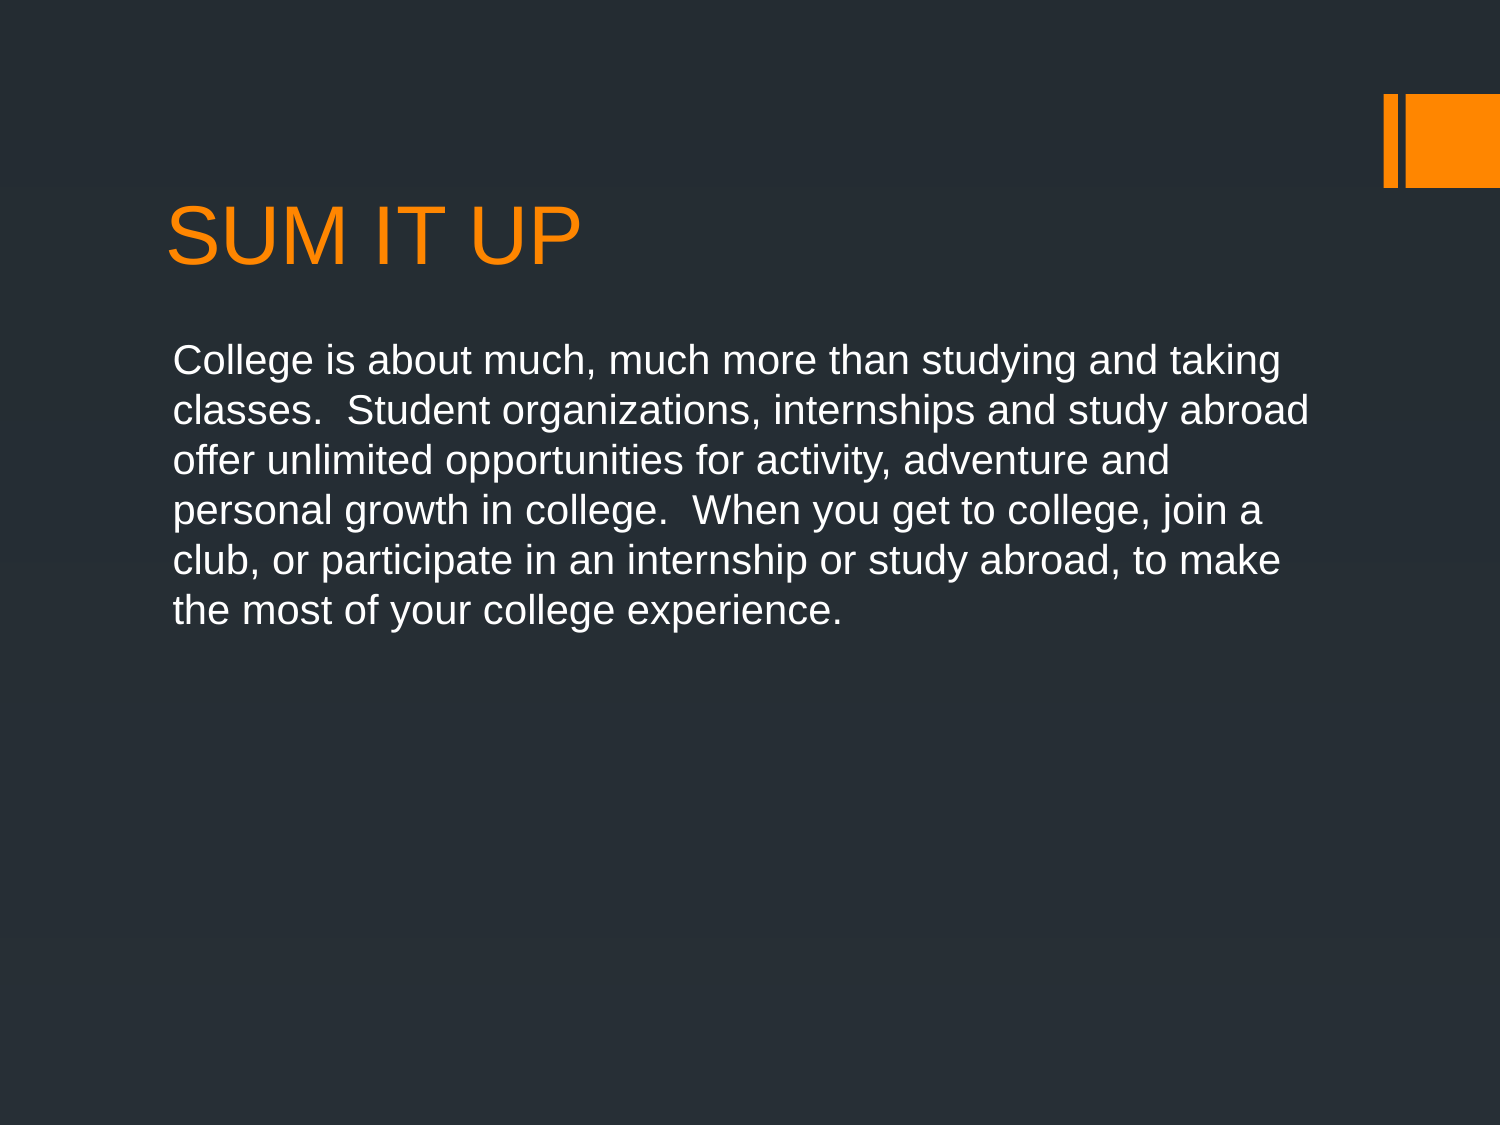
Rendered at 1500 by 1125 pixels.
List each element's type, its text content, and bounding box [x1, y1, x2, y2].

title SUM IT UP [150, 99, 1350, 290]
list College is about much, much more than studying and taking classes. Student organizations, internships and study abroad offer unlimited opportunities for activity, adventure and personal growth in college. When you get to college, join a club, or participate in an internship or study abroad, to make the most of your college experience. [150, 324, 1350, 906]
